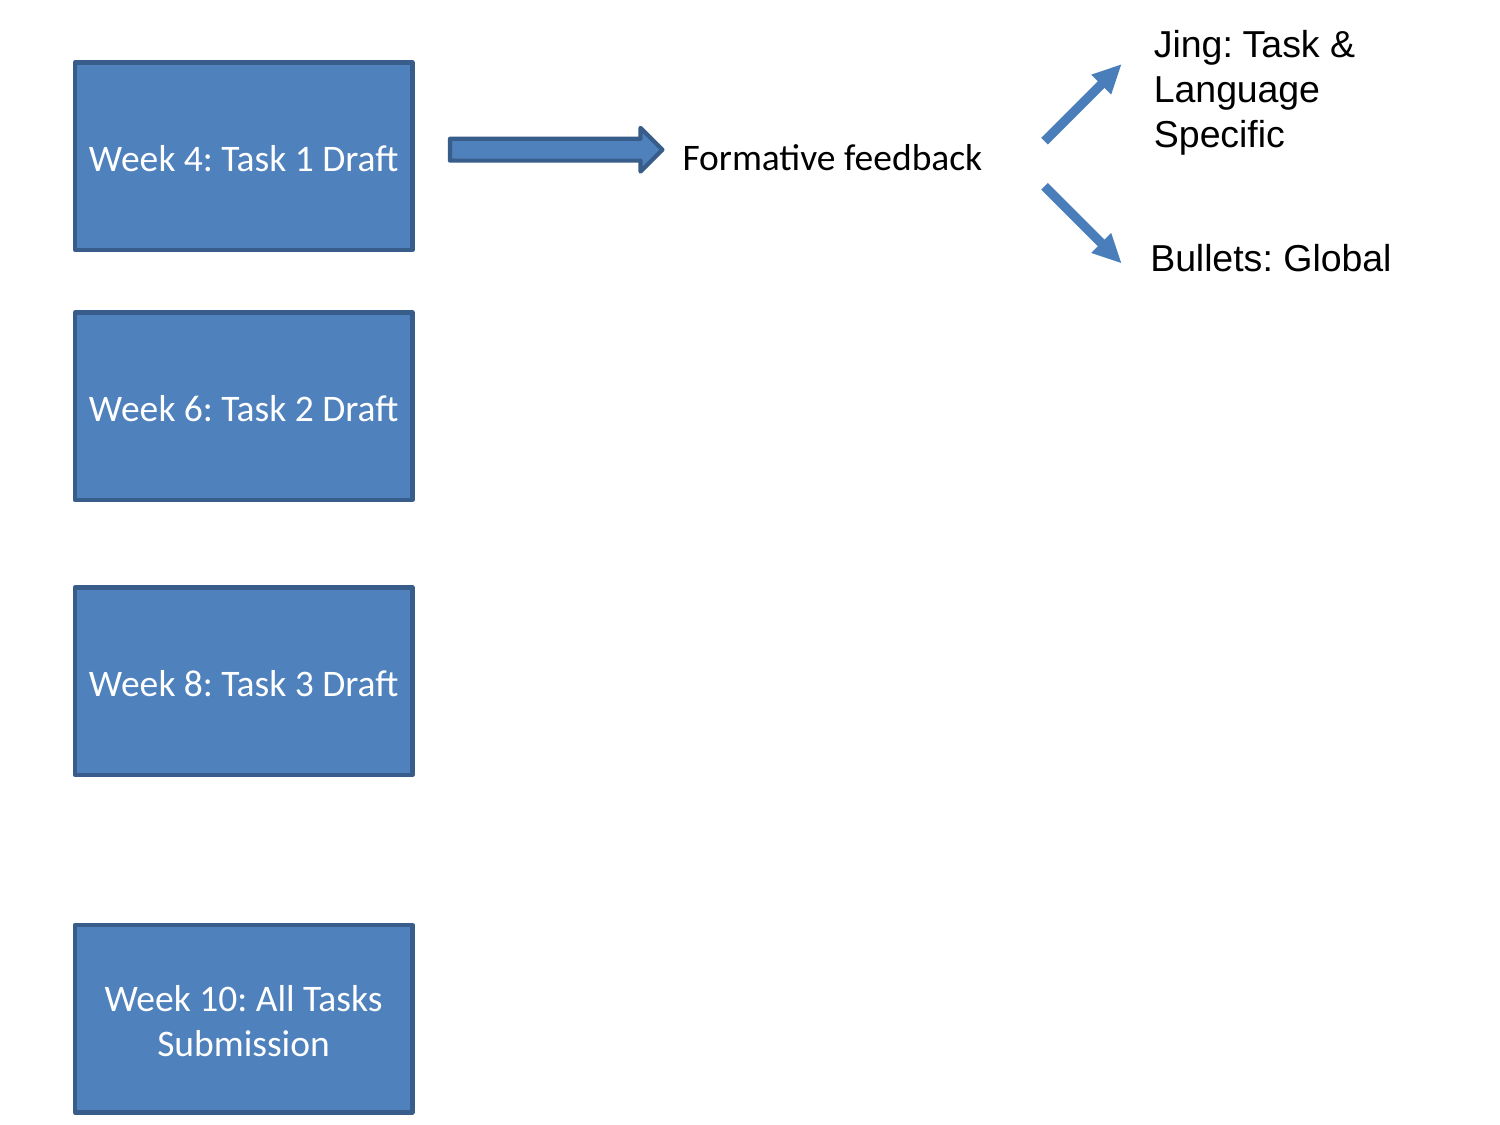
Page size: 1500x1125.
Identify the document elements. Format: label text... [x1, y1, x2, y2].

text_box Bullets: Global [1143, 227, 1400, 287]
text_box Formative feedback [674, 125, 1050, 186]
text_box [74, 312, 413, 501]
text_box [74, 924, 413, 1113]
text_box [1044, 186, 1122, 263]
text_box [74, 587, 413, 776]
text_box Jing: Task & Language Specific [1146, 12, 1374, 163]
text_box [1044, 64, 1122, 142]
text_box [449, 127, 663, 172]
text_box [74, 62, 413, 251]
